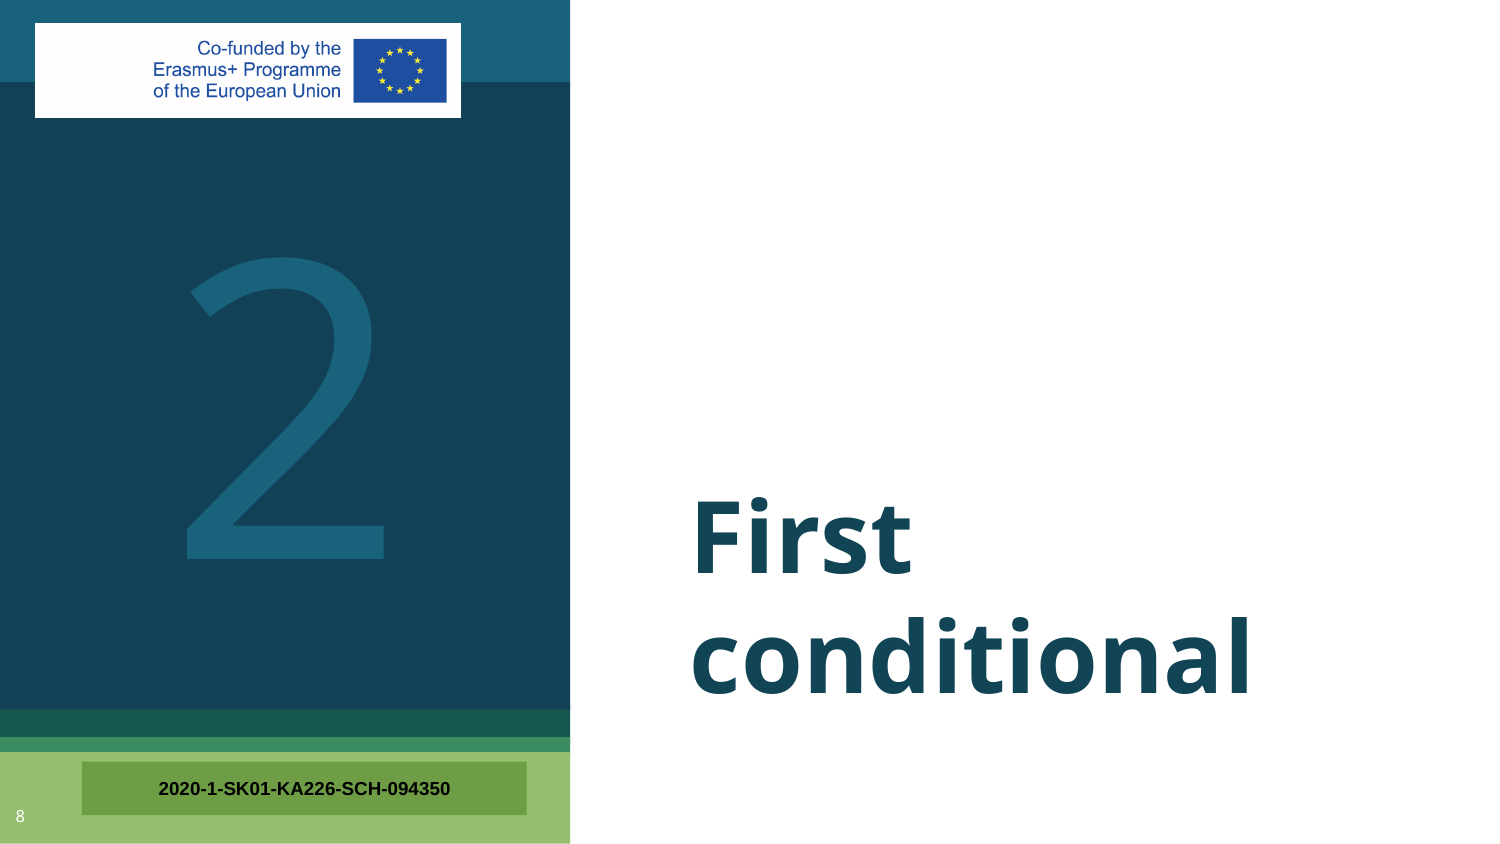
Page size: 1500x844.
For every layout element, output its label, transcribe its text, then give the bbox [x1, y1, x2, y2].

text_box 2020-1-SK01-KA226-SCH-094350 [81, 761, 527, 816]
text_box 2 [0, 82, 575, 703]
picture [34, 23, 461, 118]
text_box ‹#› [0, 790, 49, 844]
title First conditional [674, 472, 1414, 729]
